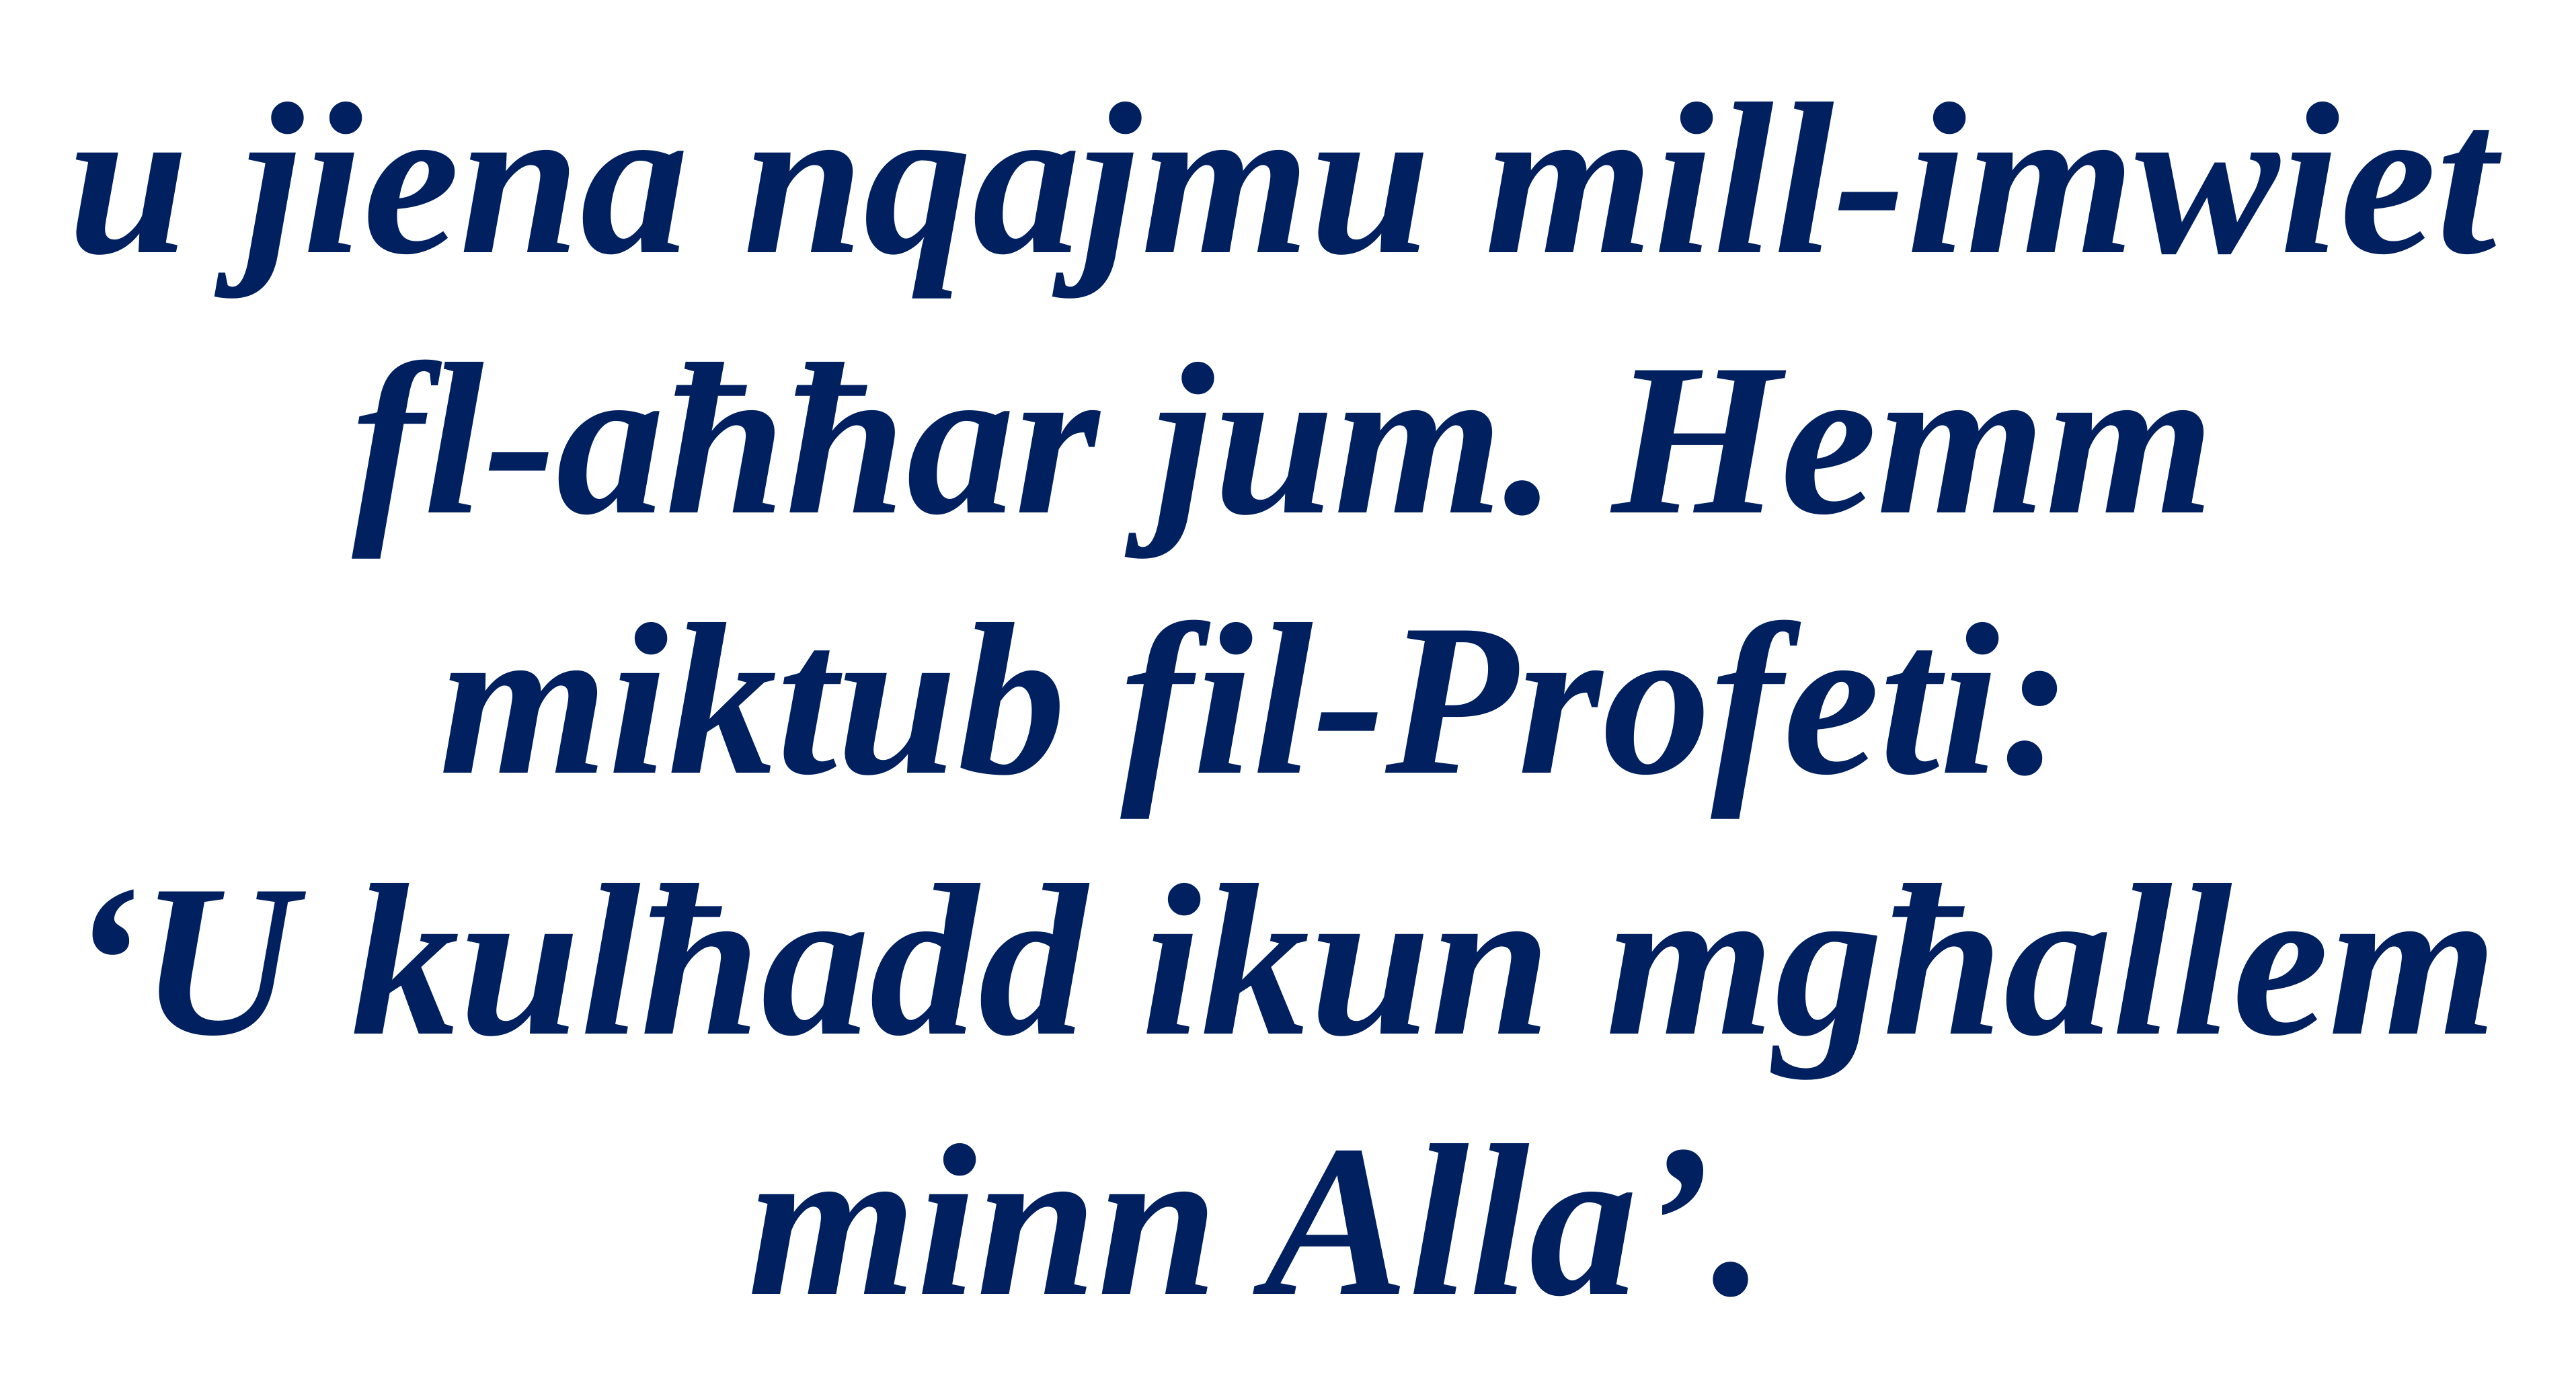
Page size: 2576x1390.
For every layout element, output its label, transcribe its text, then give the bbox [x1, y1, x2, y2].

text_box u jiena nqajmu mill-imwiet fl-aħħar jum. Hemm miktub fil-Profeti: ‘U kulħadd ikun mgħallem minn Alla’. [40, 24, 2528, 1350]
